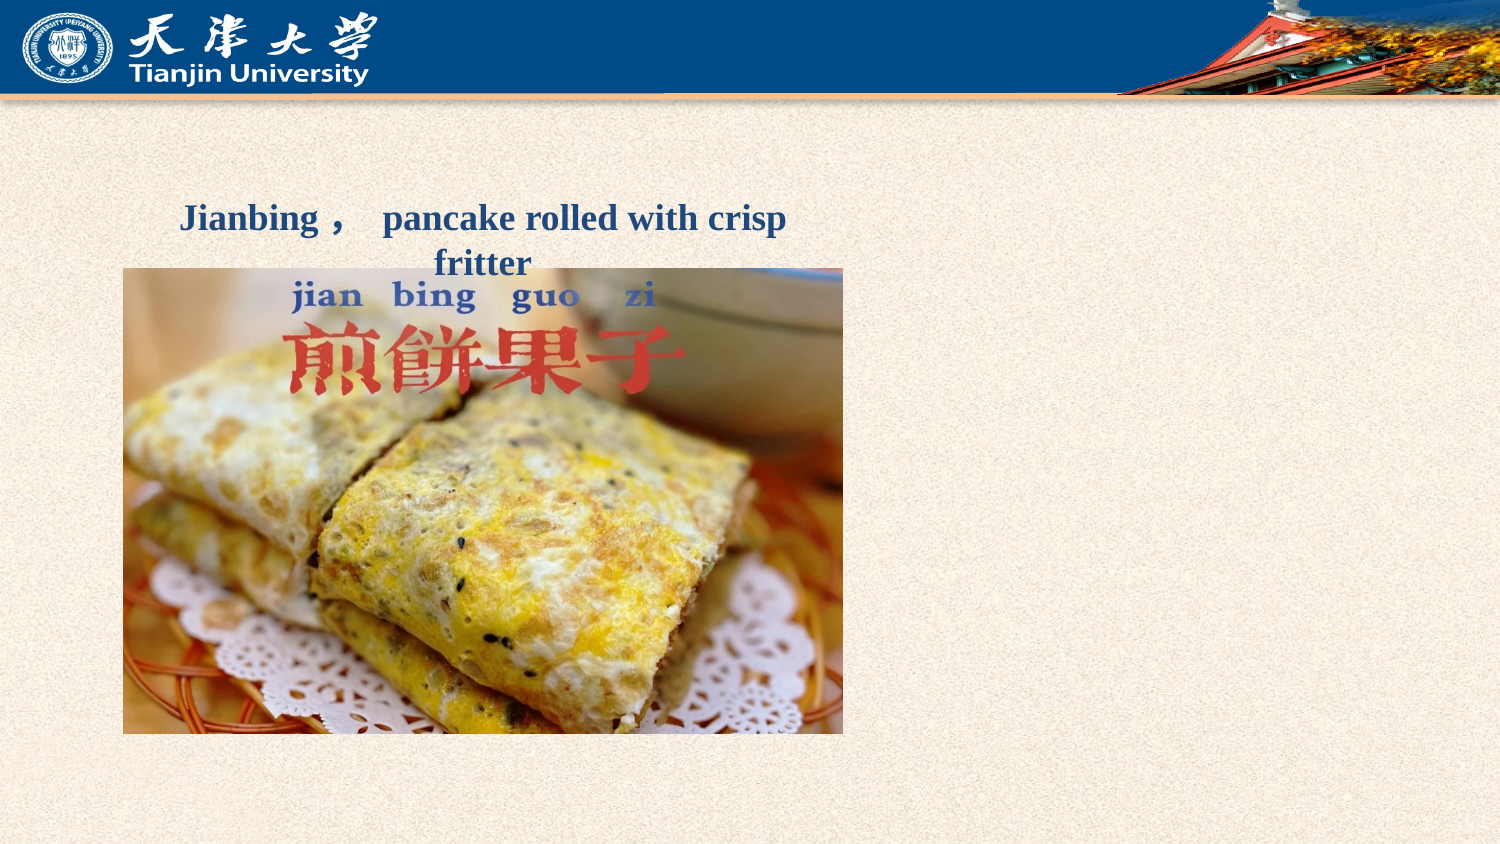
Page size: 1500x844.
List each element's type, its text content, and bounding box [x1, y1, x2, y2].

picture [0, 0, 1500, 95]
text_box Jianbing， pancake rolled with crisp fritter [111, 185, 856, 291]
picture [0, 99, 1500, 844]
